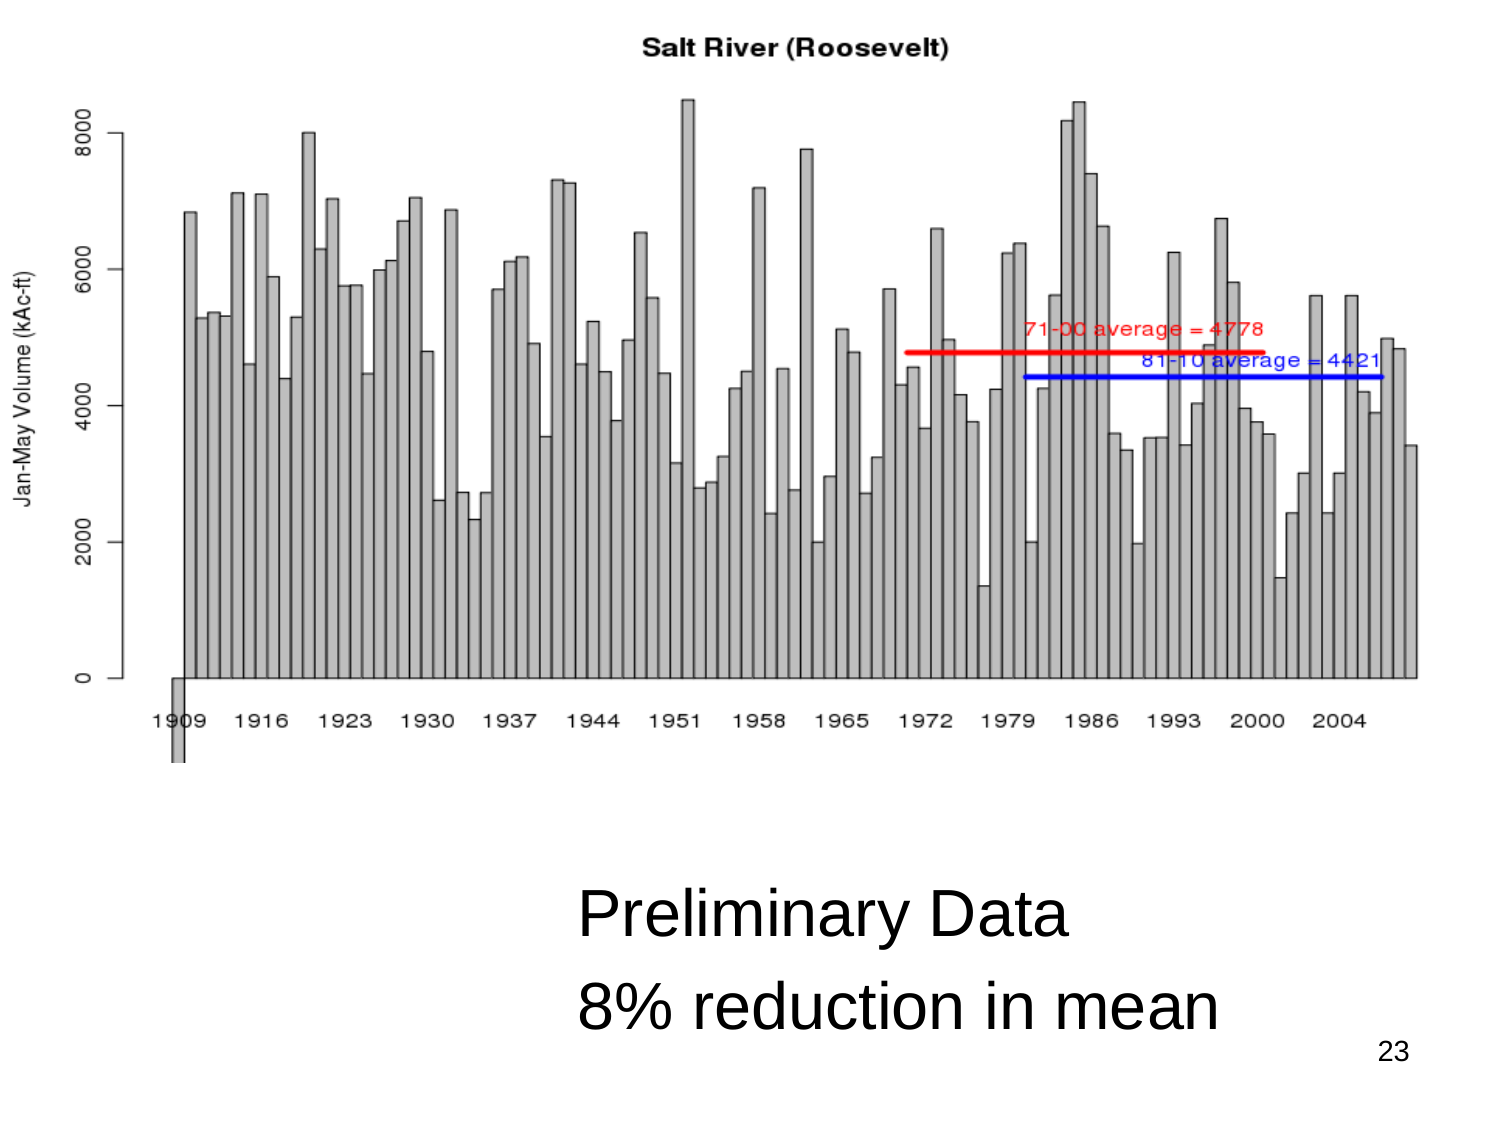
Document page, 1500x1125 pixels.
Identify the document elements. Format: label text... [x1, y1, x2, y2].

picture [3, 0, 1500, 763]
list Preliminary Data 8% reduction in mean [562, 862, 1429, 1125]
